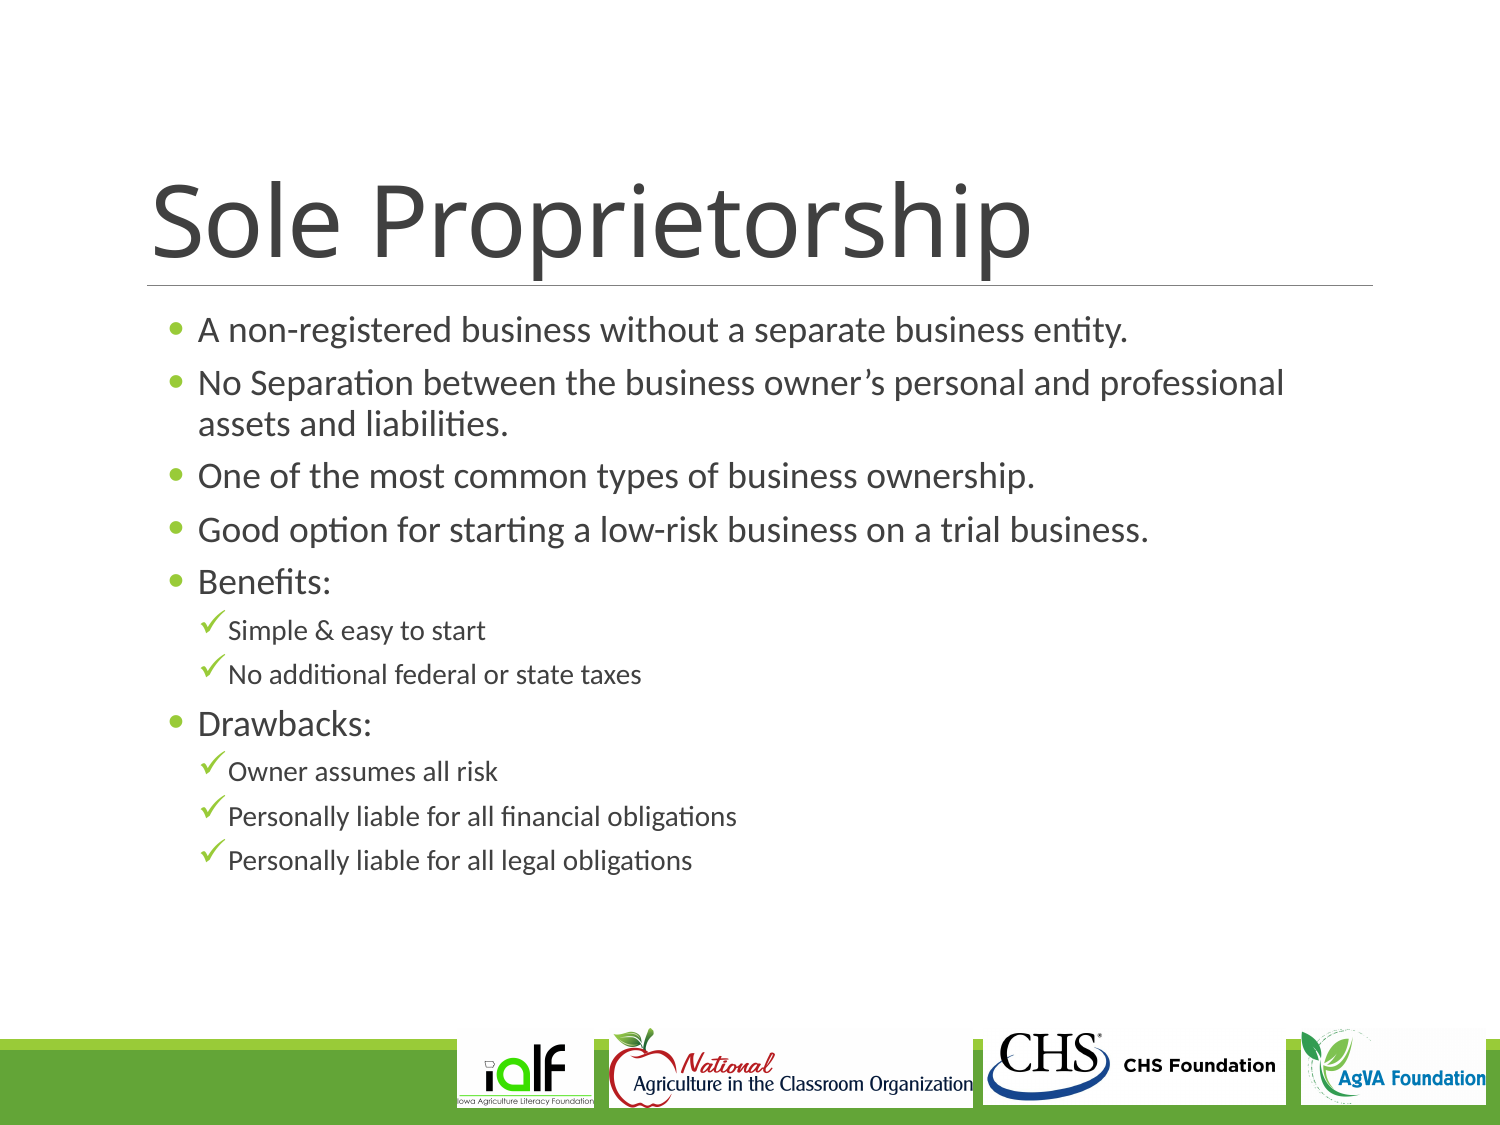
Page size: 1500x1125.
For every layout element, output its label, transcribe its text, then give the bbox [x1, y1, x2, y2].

picture [456, 1028, 595, 1109]
list A non-registered business without a separate business entity. No Separation between the business owner’s personal and professional assets and liabilities. One of the most common types of business ownership. Good option for starting a low-risk business on a trial business. Benefits: Simple & easy to start No additional federal or state taxes Drawbacks: Owner assumes all risk Personally liable for all financial obligations Personally liable for all legal obligations [135, 302, 1373, 963]
picture [982, 1028, 1286, 1106]
picture [1300, 1028, 1486, 1106]
picture [609, 1028, 973, 1109]
title Sole Proprietorship [135, 47, 1373, 285]
